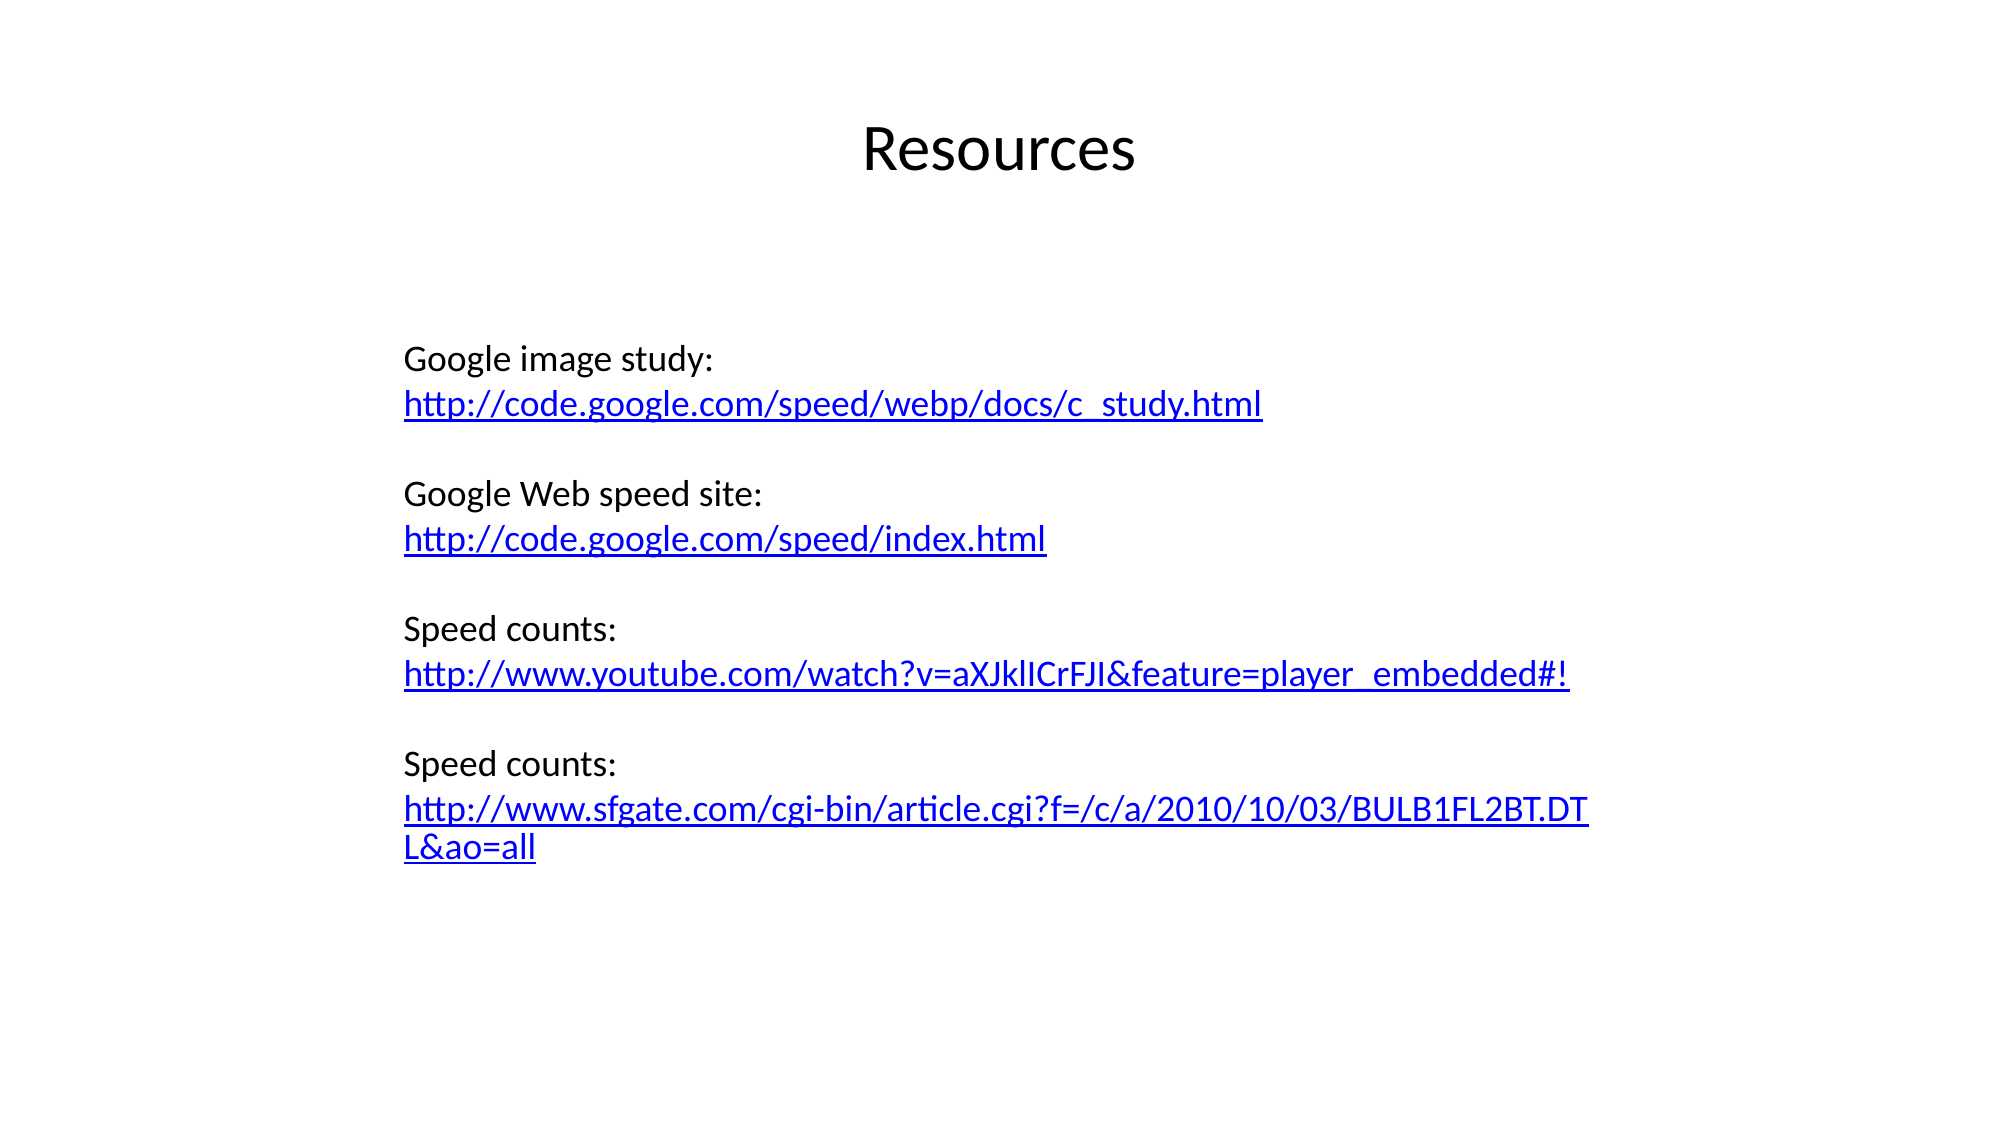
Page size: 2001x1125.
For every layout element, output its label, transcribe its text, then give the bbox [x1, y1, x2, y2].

text_box Resources [847, 96, 1152, 192]
text_box Google image study: http://code.google.com/speed/webp/docs/c_study.html Google Web speed site: http://code.google.com/speed/index.html Speed counts: http://www.youtube.com/watch?v=aXJklICrFJI&feature=player_embedded#! Speed counts: http://www.sfgate.com/cgi-bin/article.cgi?f=/c/a/2010/10/03/BULB1FL2BT.DTL&ao=all [388, 326, 1612, 837]
